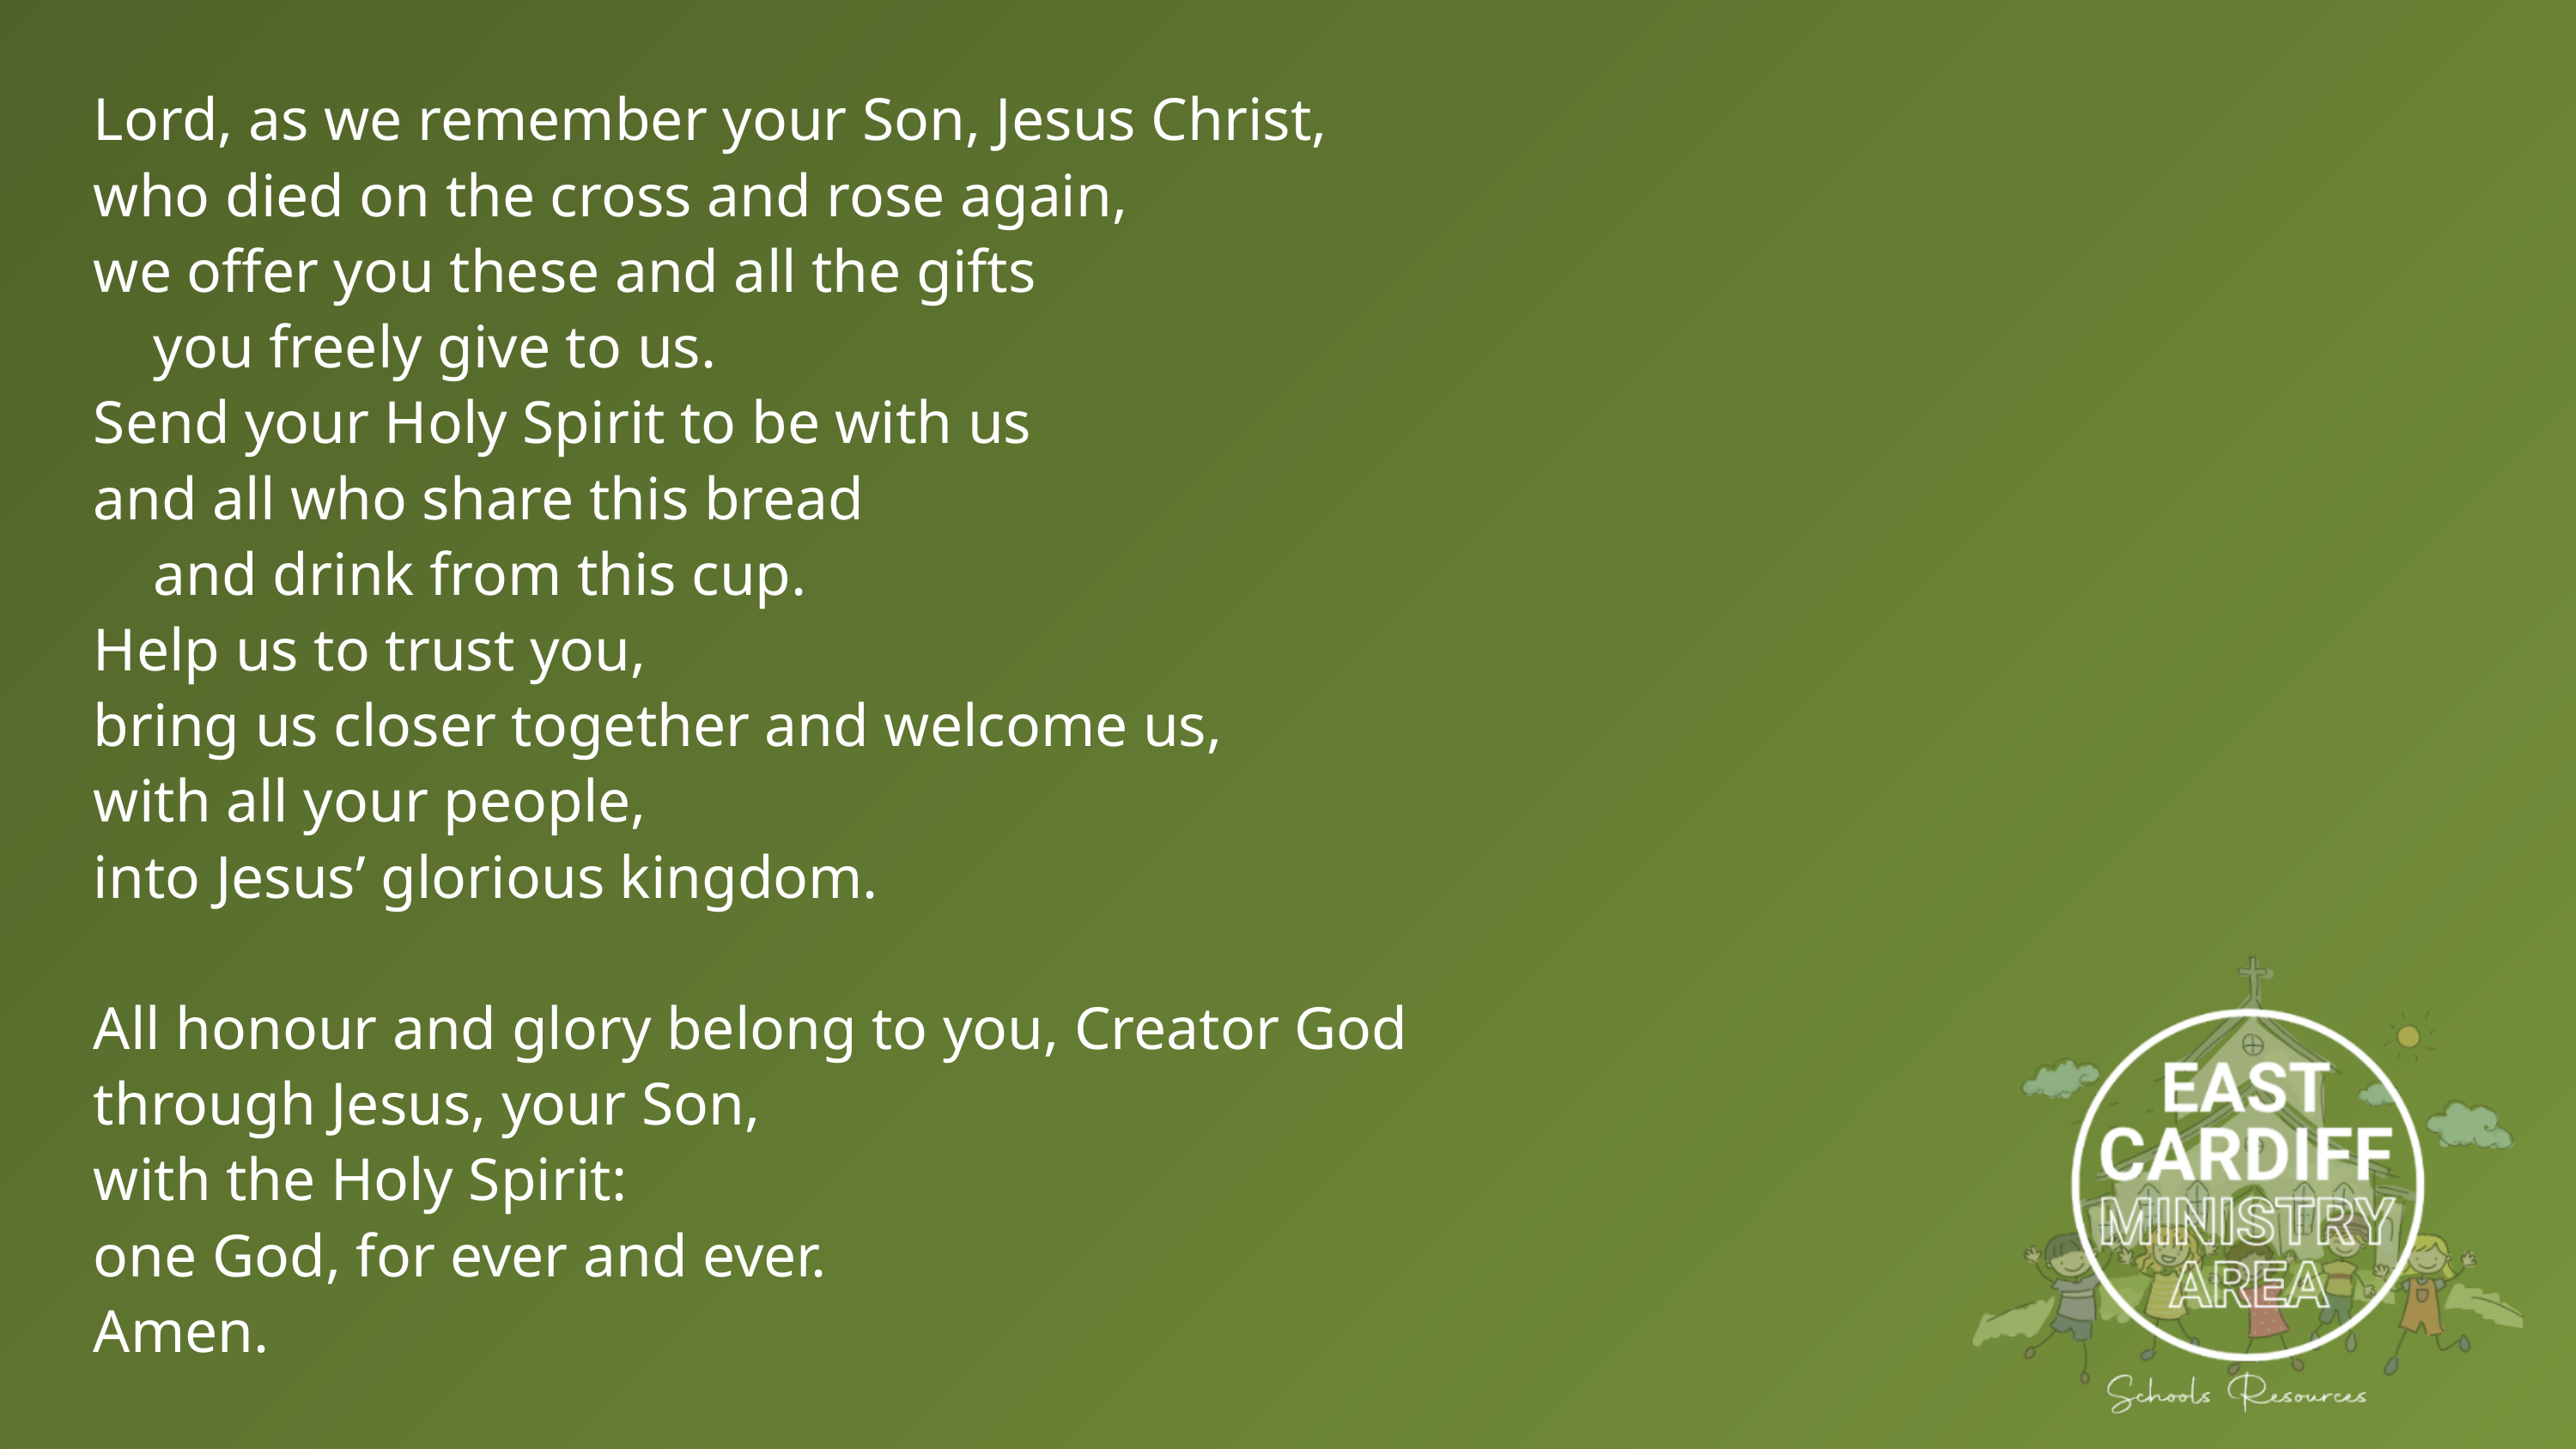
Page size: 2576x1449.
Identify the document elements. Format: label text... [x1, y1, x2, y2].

text_box Lord, as we remember your Son, Jesus Christ, who died on the cross and rose again, we offer you these and all the gifts you freely give to us. Send your Holy Spirit to be with us and all who share this bread and drink from this cup. Help us to trust you, bring us closer together and welcome us, with all your people, into Jesus’ glorious kingdom. All honour and glory belong to you, Creator God through Jesus, your Son, with the Holy Spirit: one God, for ever and ever. Amen. [93, 76, 2070, 1365]
picture [1905, 841, 2576, 1449]
